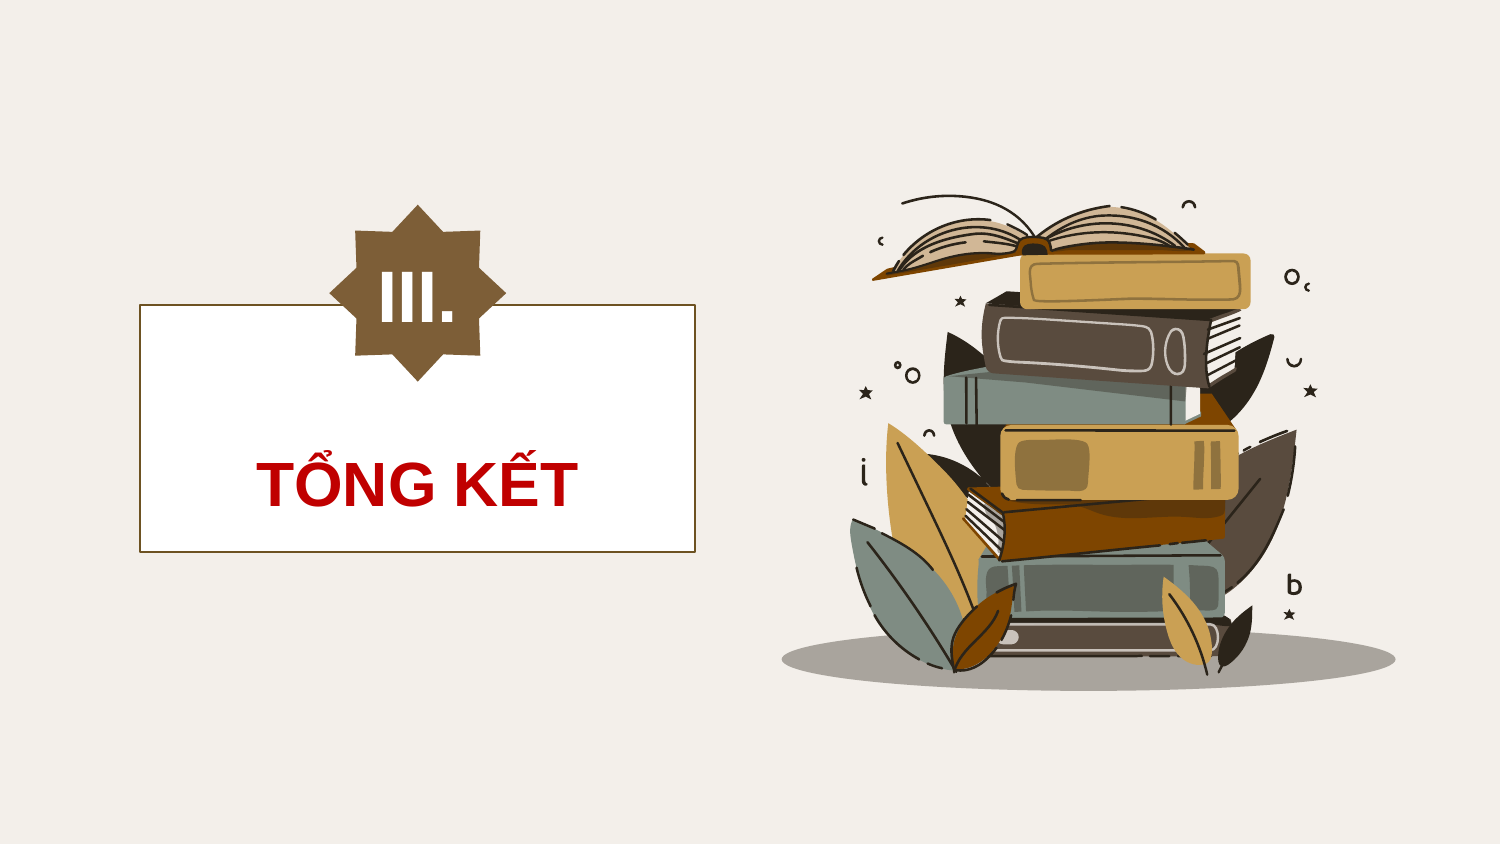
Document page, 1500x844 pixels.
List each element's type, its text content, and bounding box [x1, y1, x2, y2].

text_box TỔNG KẾT [203, 398, 632, 526]
text_box III. [327, 202, 509, 384]
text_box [781, 194, 1396, 692]
text_box [138, 303, 697, 554]
